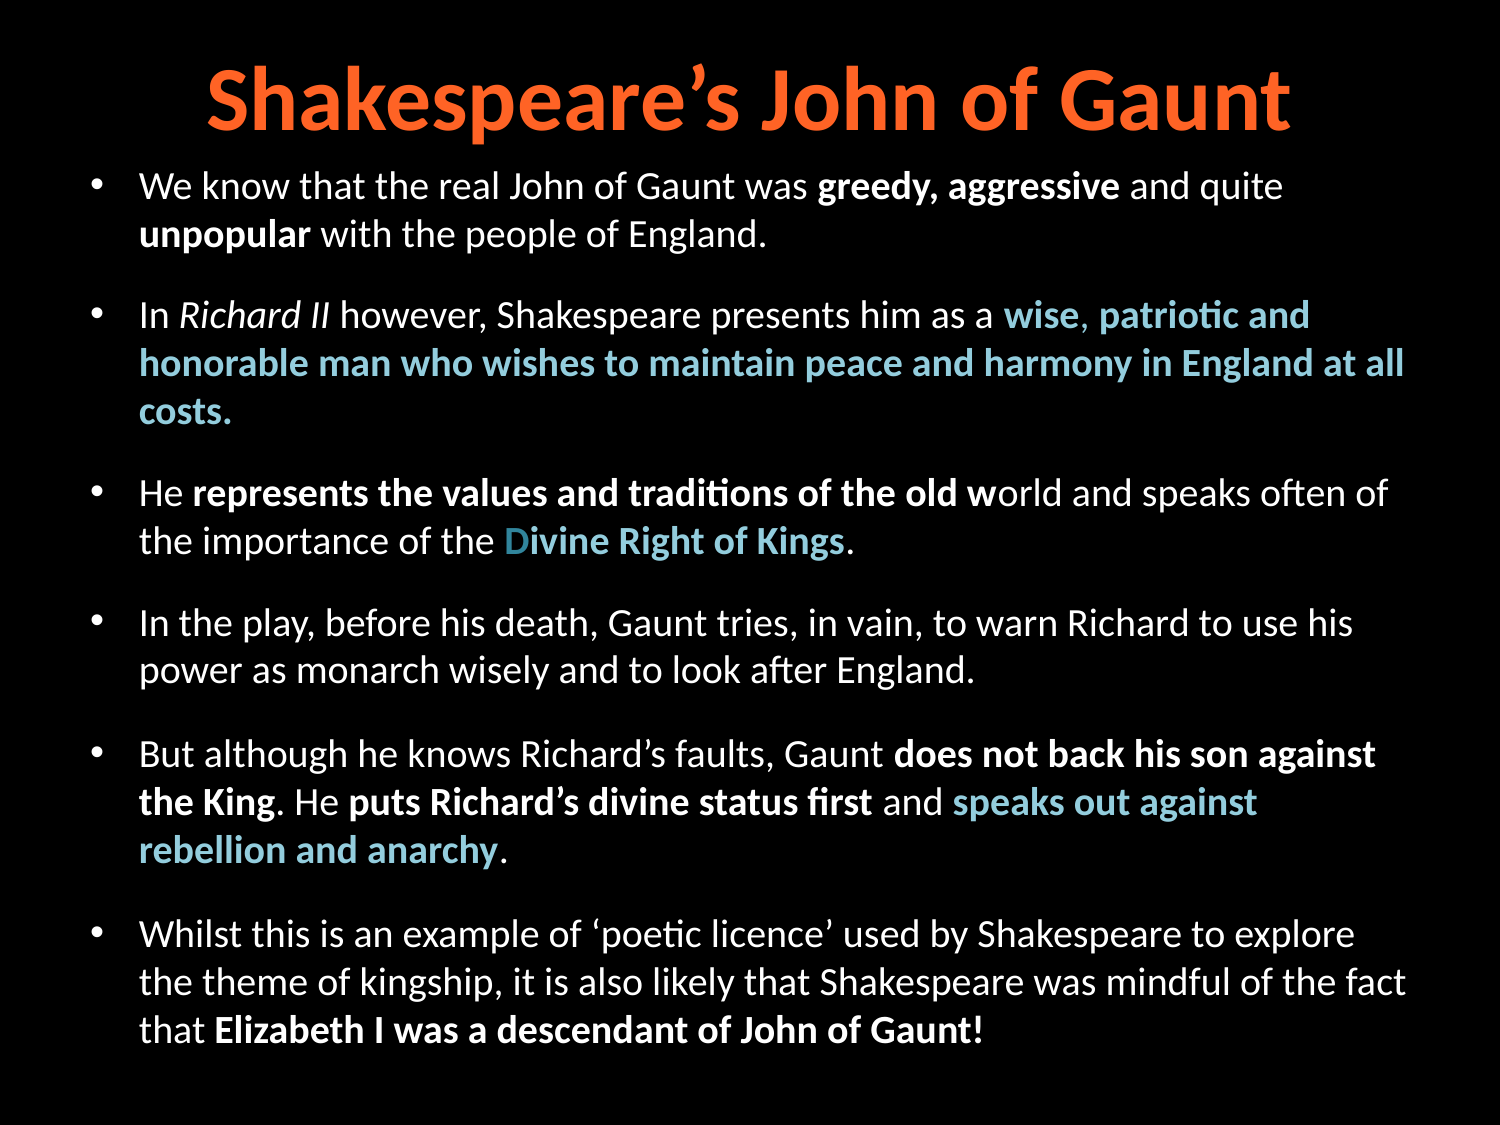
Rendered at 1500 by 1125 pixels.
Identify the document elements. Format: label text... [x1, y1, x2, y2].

list We know that the real John of Gaunt was greedy, aggressive and quite unpopular with the people of England. In Richard II however, Shakespeare presents him as a wise, patriotic and honorable man who wishes to maintain peace and harmony in England at all costs. He represents the values and traditions of the old world and speaks often of the importance of the Divine Right of Kings. In the play, before his death, Gaunt tries, in vain, to warn Richard to use his power as monarch wisely and to look after England. But although he knows Richard’s faults, Gaunt does not back his son against the King. He puts Richard’s divine status first and speaks out against rebellion and anarchy. Whilst this is an example of ‘poetic licence’ used by Shakespeare to explore the theme of kingship, it is also likely that Shakespeare was mindful of the fact that Elizabeth I was a descendant of John of Gaunt! [75, 151, 1425, 1065]
title Shakespeare’s John of Gaunt [75, 0, 1425, 151]
